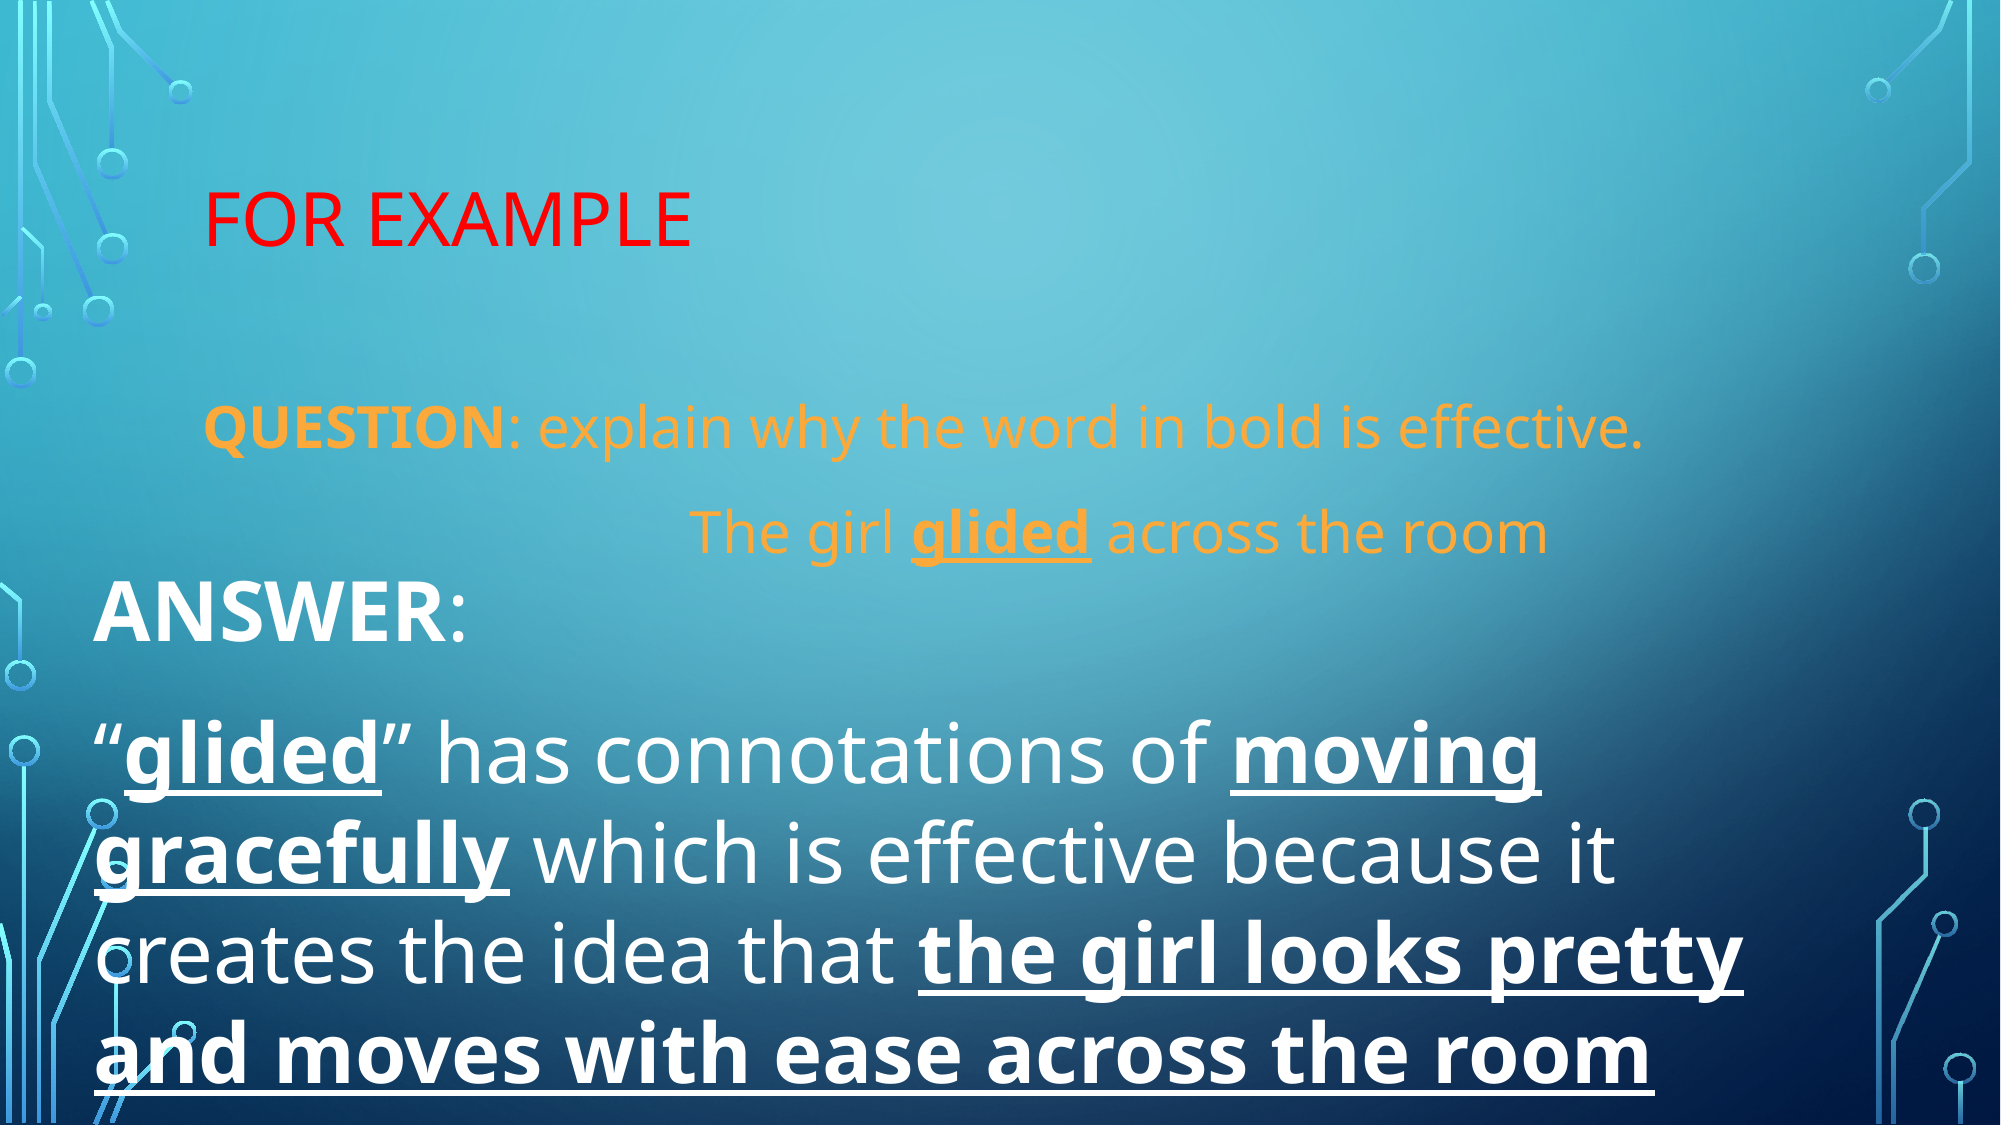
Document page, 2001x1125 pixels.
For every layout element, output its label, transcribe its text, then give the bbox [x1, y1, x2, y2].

list QUESTION: explain why the word in bold is effective. The girl glided across the room [187, 369, 1813, 550]
title For Example [187, 101, 1813, 344]
text_box ANSWER: “glided” has connotations of moving gracefully which is effective because it creates the idea that the girl looks pretty and moves with ease across the room [79, 550, 1931, 1108]
